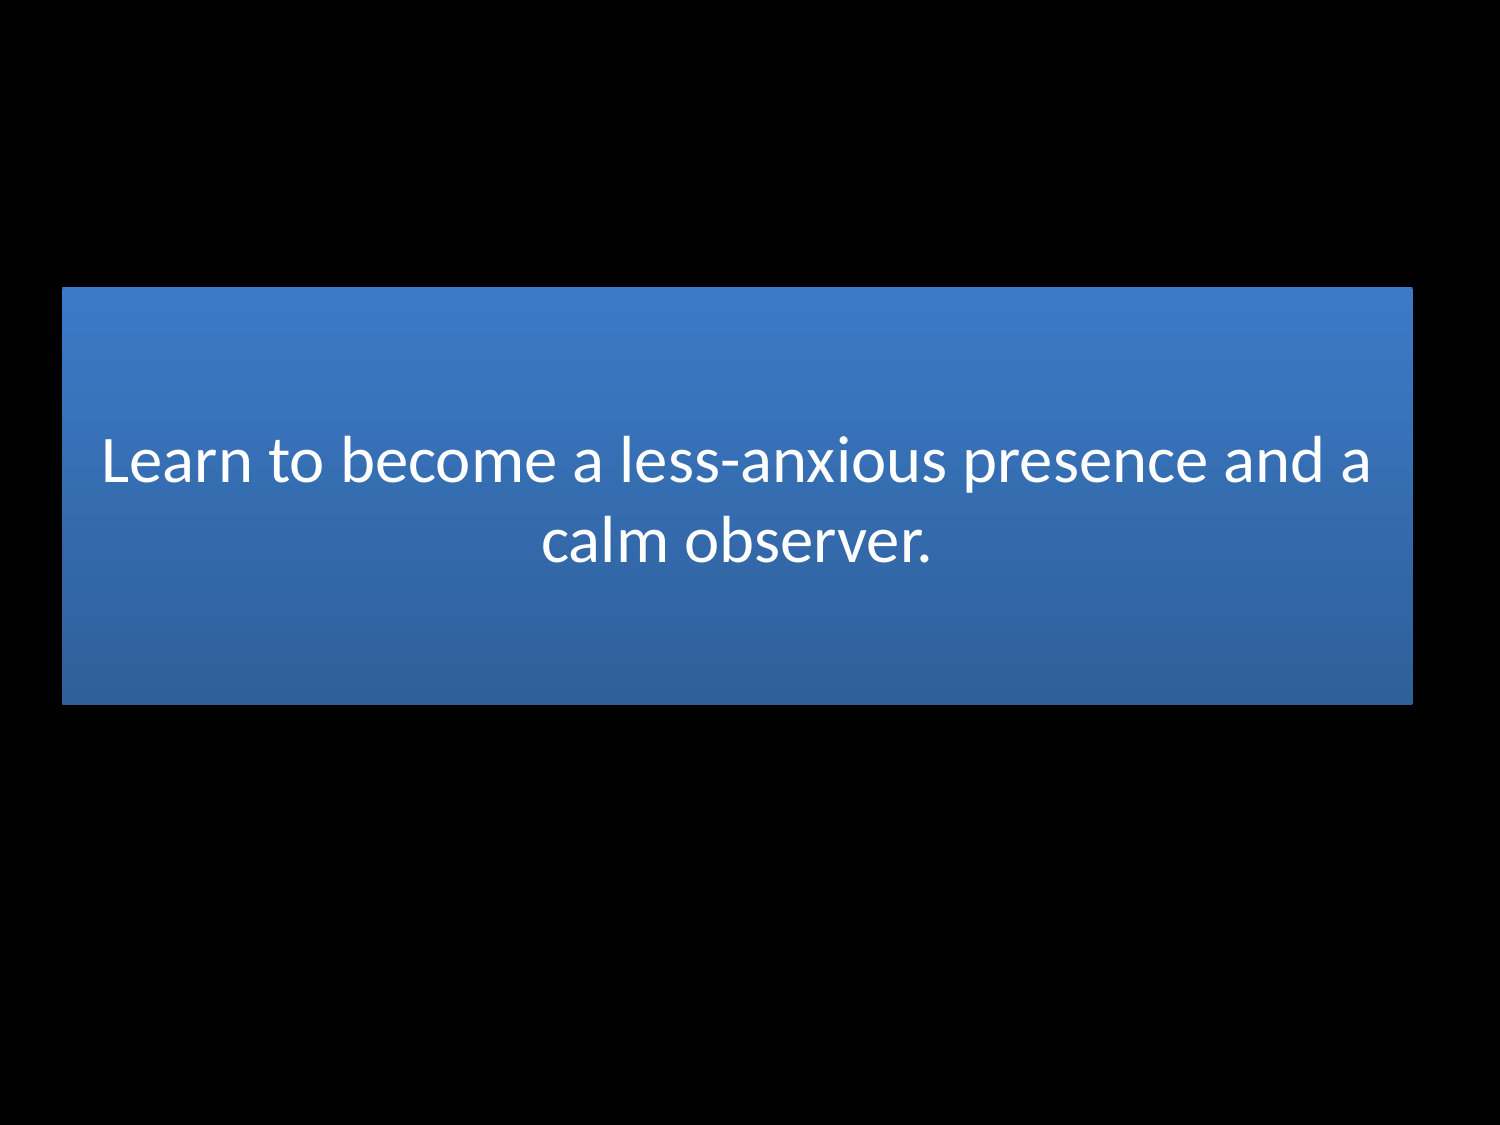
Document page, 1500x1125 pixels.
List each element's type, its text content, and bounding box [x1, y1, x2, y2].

title Learn to become a less-anxious presence and a calm observer. [62, 287, 1413, 705]
